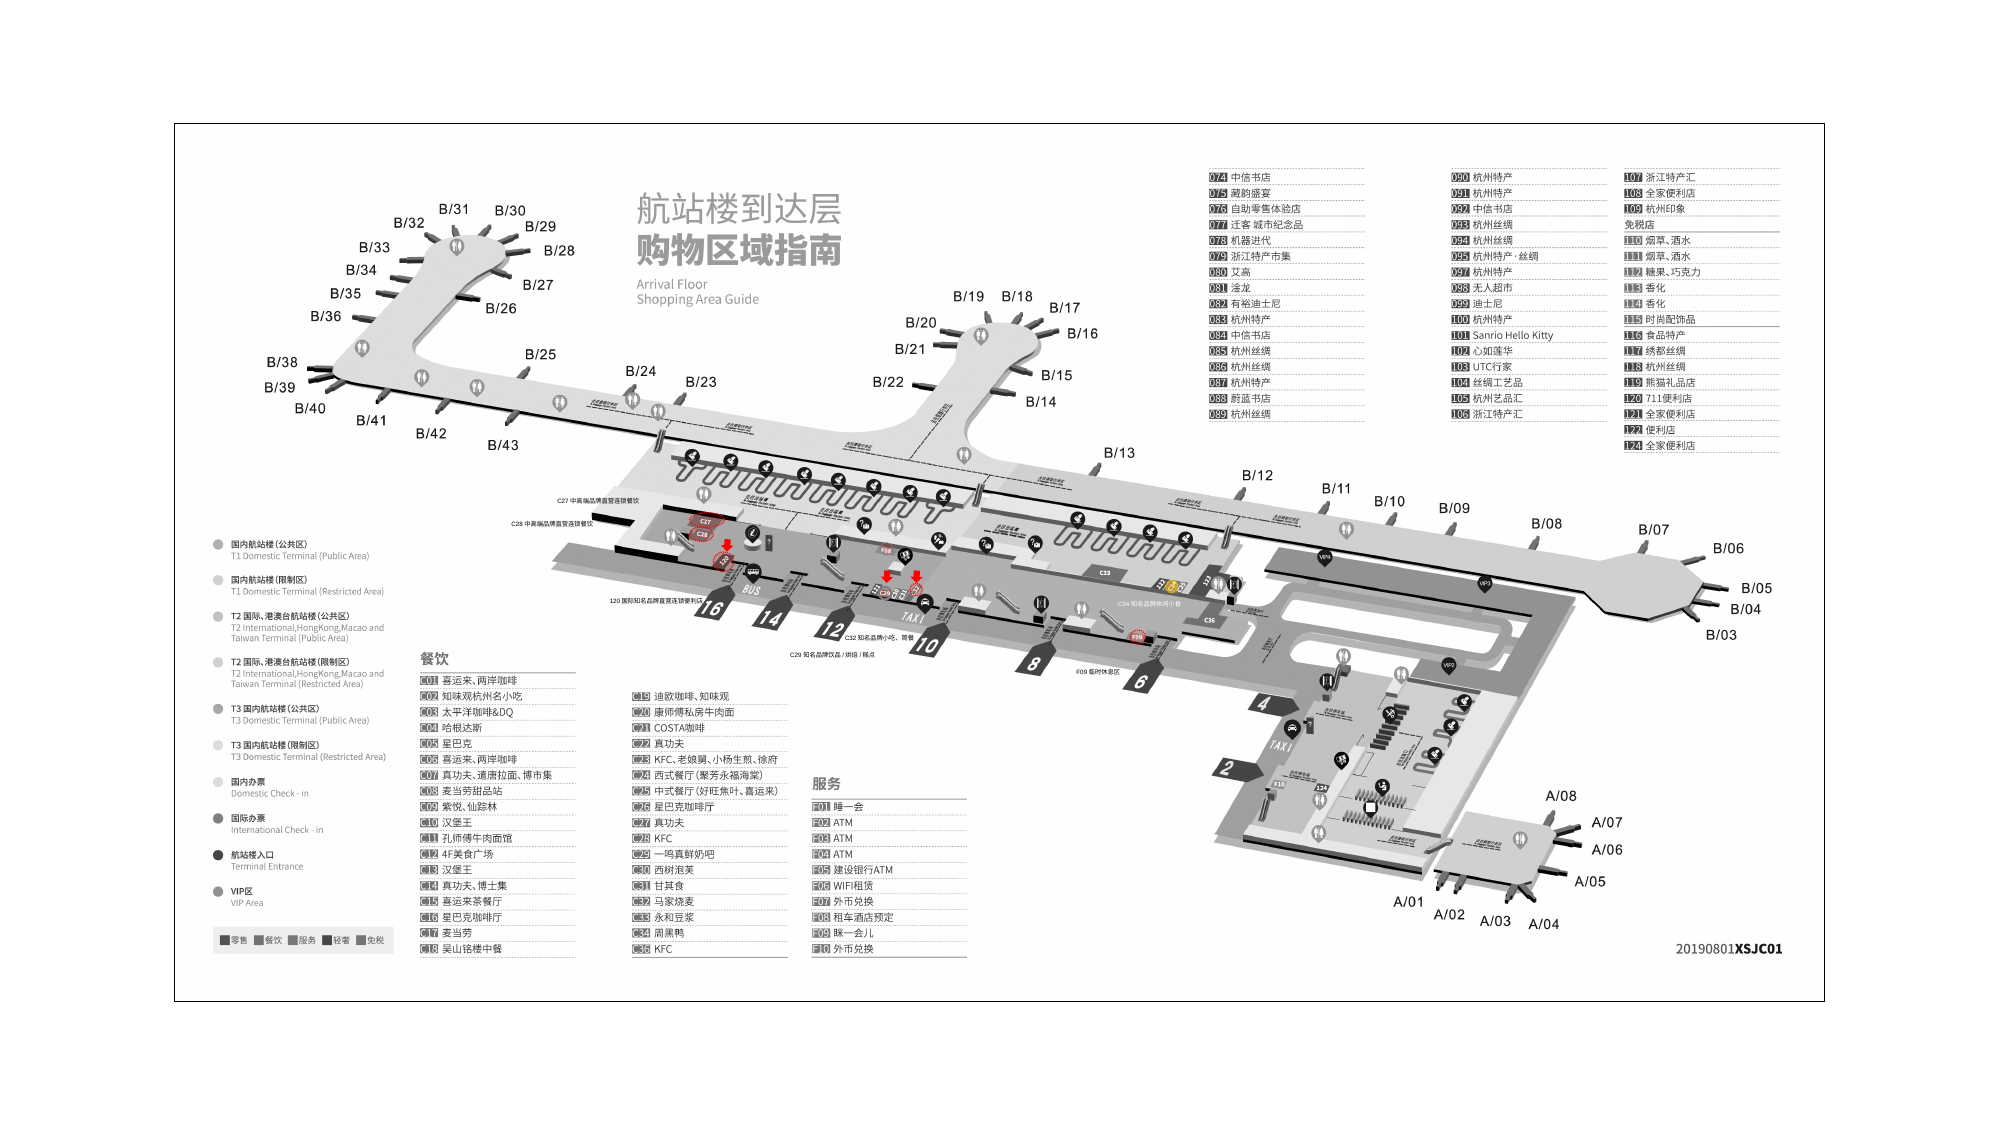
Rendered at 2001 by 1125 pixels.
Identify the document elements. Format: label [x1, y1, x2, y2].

picture [174, 123, 1825, 1002]
